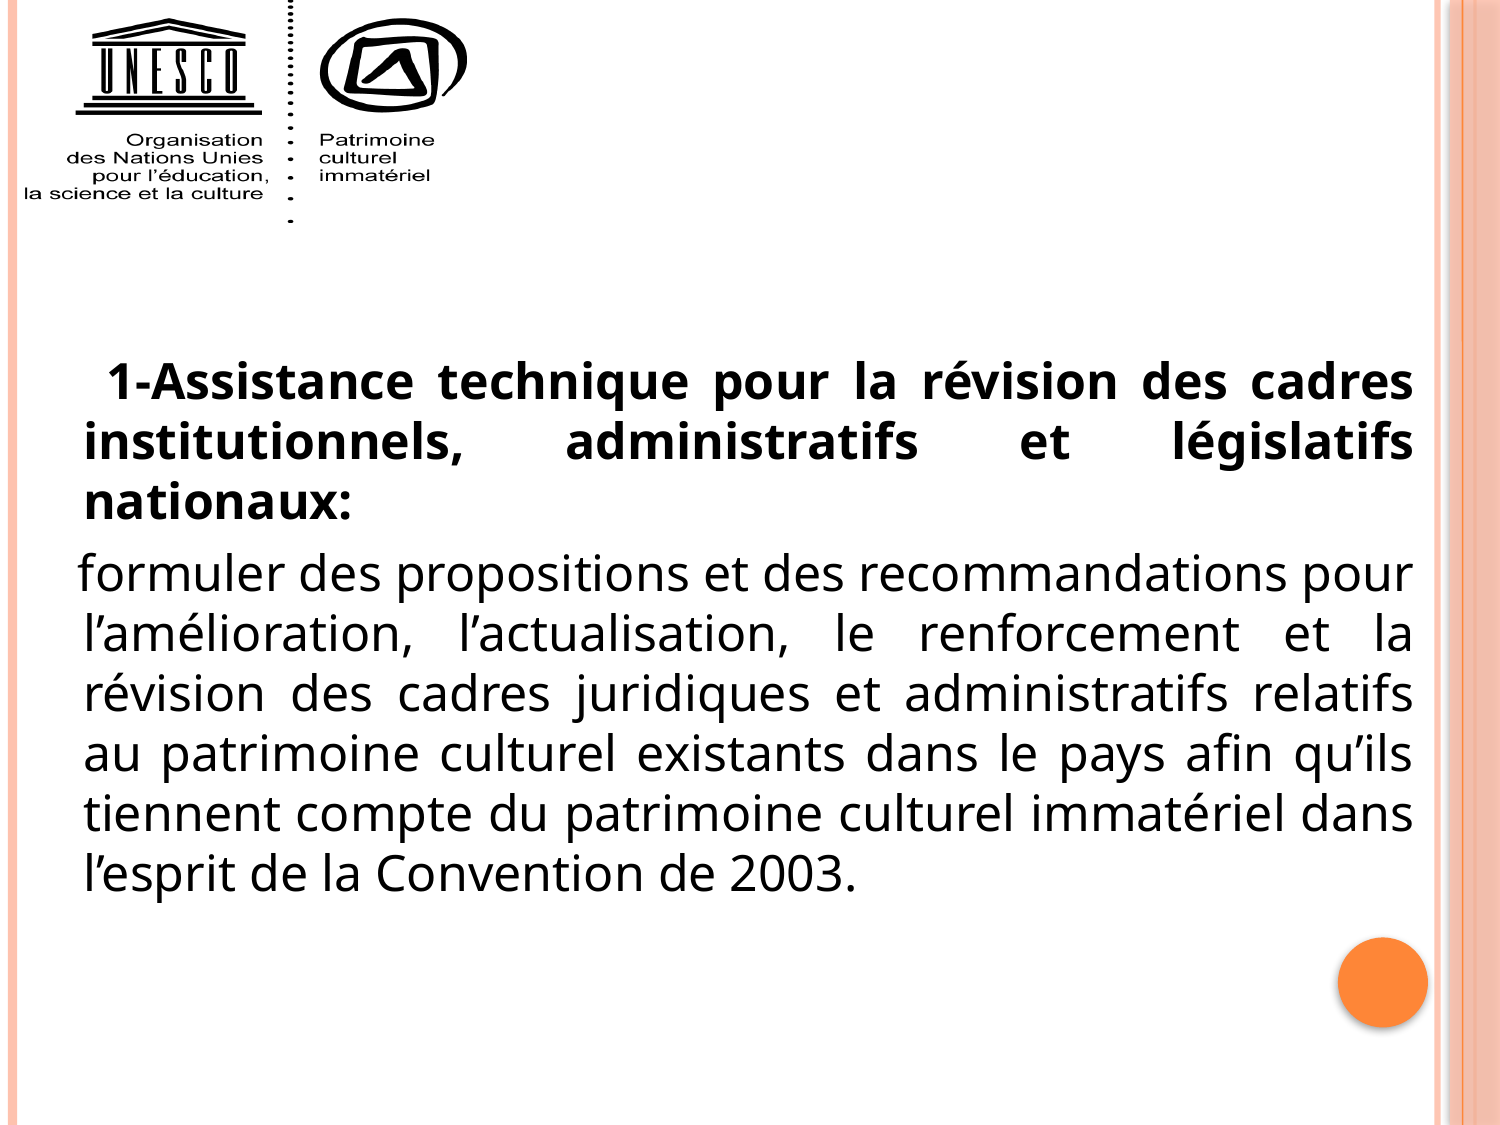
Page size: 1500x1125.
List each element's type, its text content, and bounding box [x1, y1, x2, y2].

picture [22, 0, 467, 224]
list 1-Assistance technique pour la révision des cadres institutionnels, administratifs et législatifs nationaux: formuler des propositions et des recommandations pour l’amélioration, l’actualisation, le renforcement et la révision des cadres juridiques et administratifs relatifs au patrimoine culturel existants dans le pays afin qu’ils tiennent compte du patrimoine culturel immatériel dans l’esprit de la Convention de 2003. [23, 269, 1430, 968]
